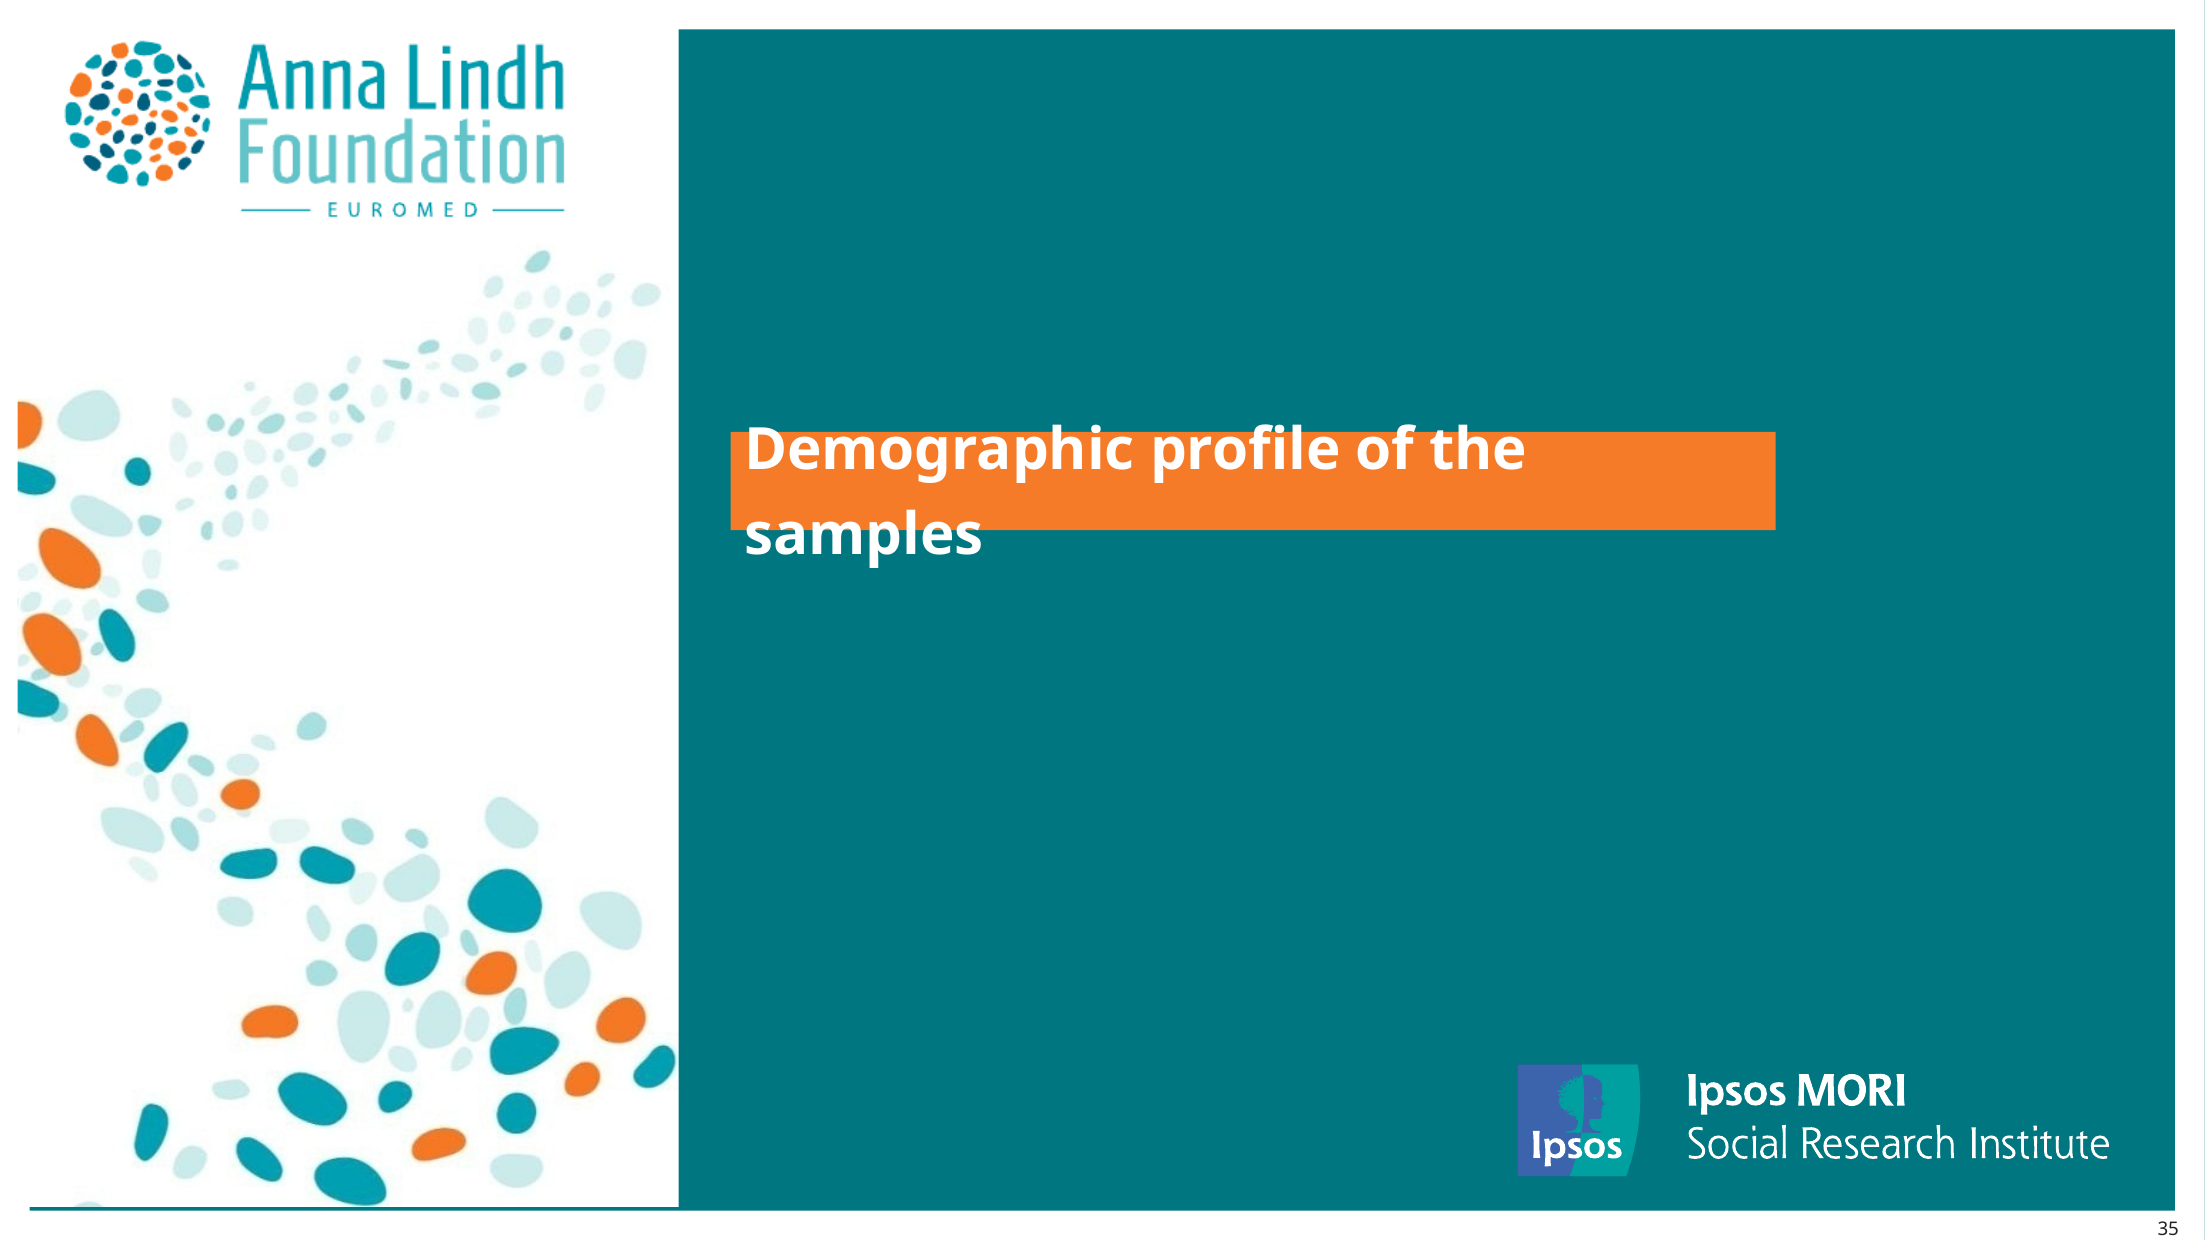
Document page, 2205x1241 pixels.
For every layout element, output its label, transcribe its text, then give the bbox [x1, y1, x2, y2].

picture [17, 17, 679, 1207]
title Demographic profile of the samples [730, 431, 1776, 531]
